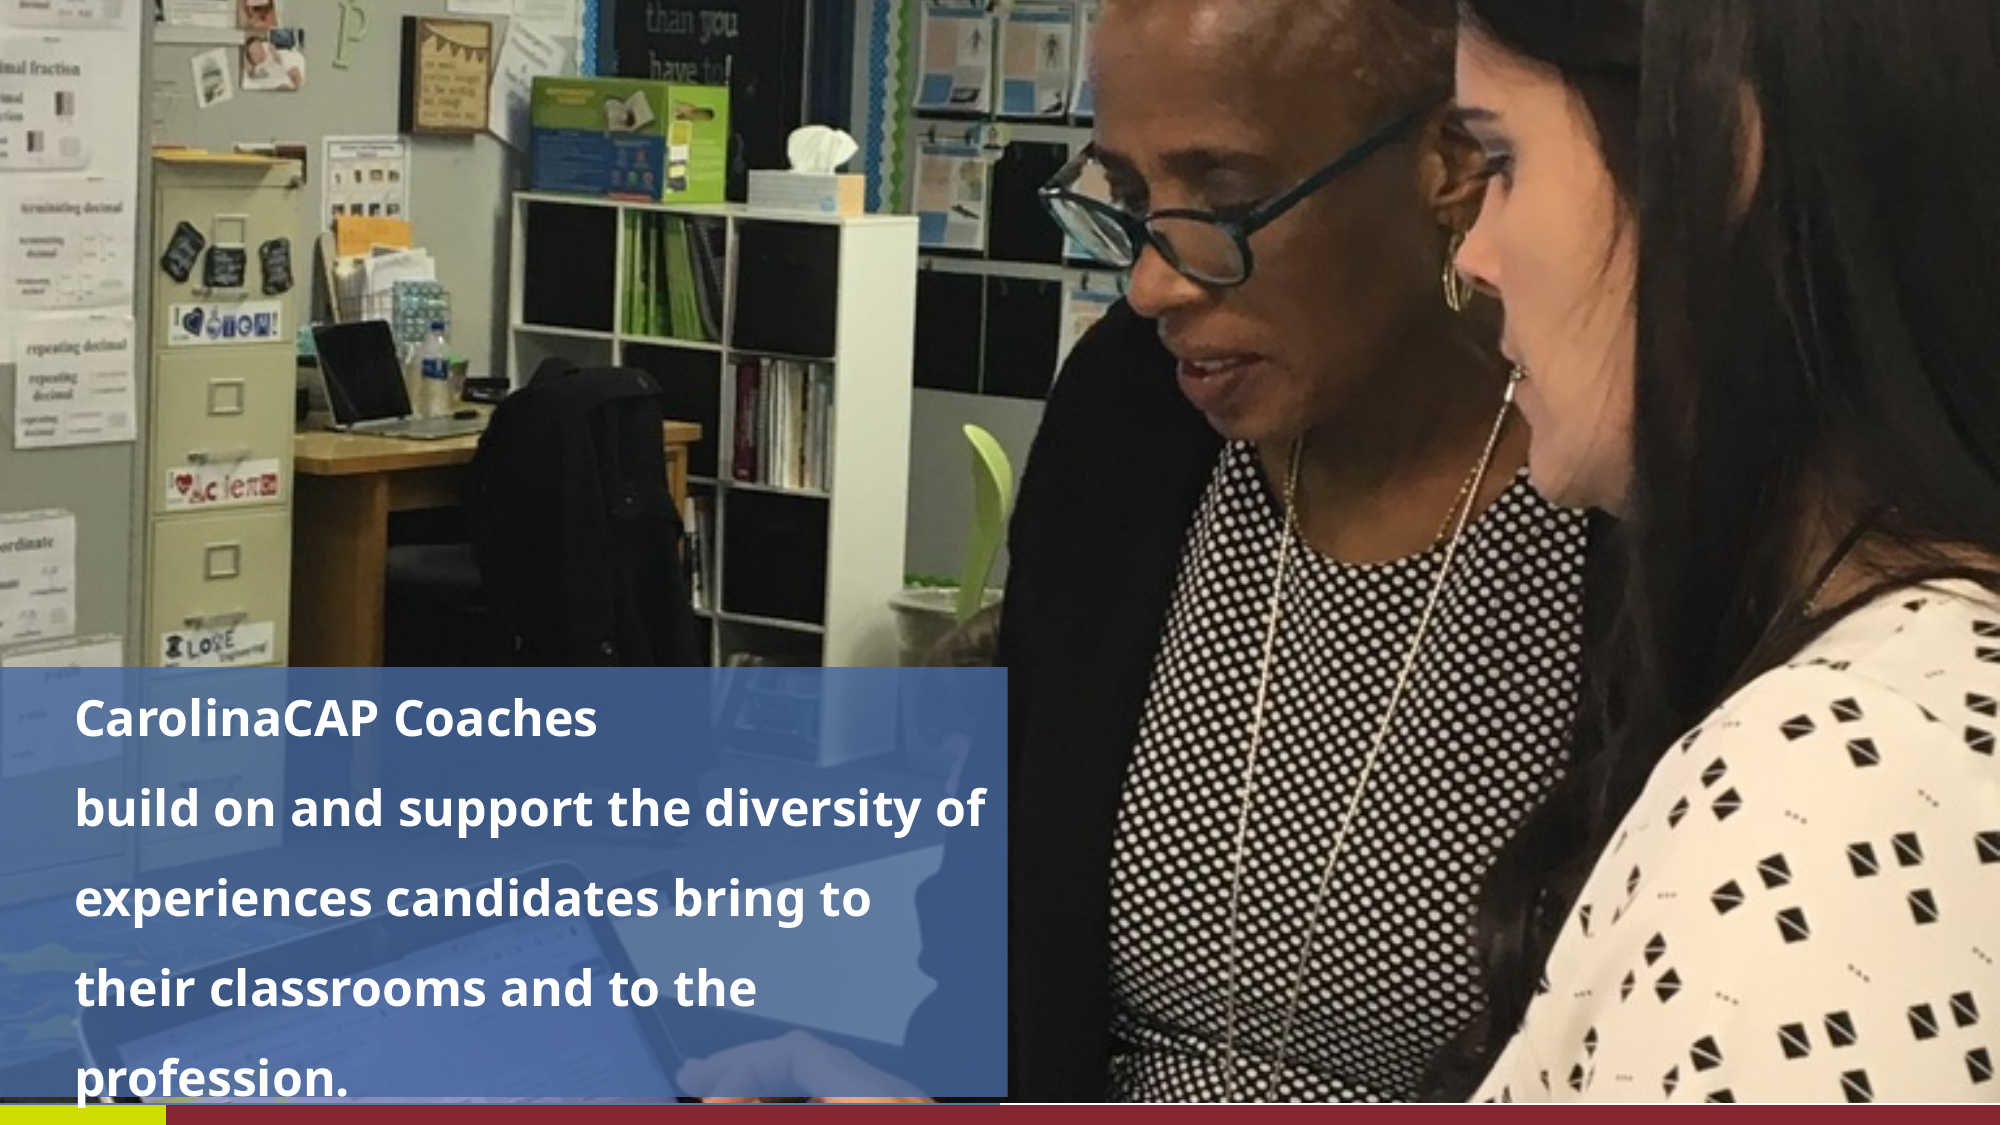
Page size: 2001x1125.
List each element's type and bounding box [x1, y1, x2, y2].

picture [0, 0, 2000, 1103]
text_box [0, 666, 1020, 1097]
